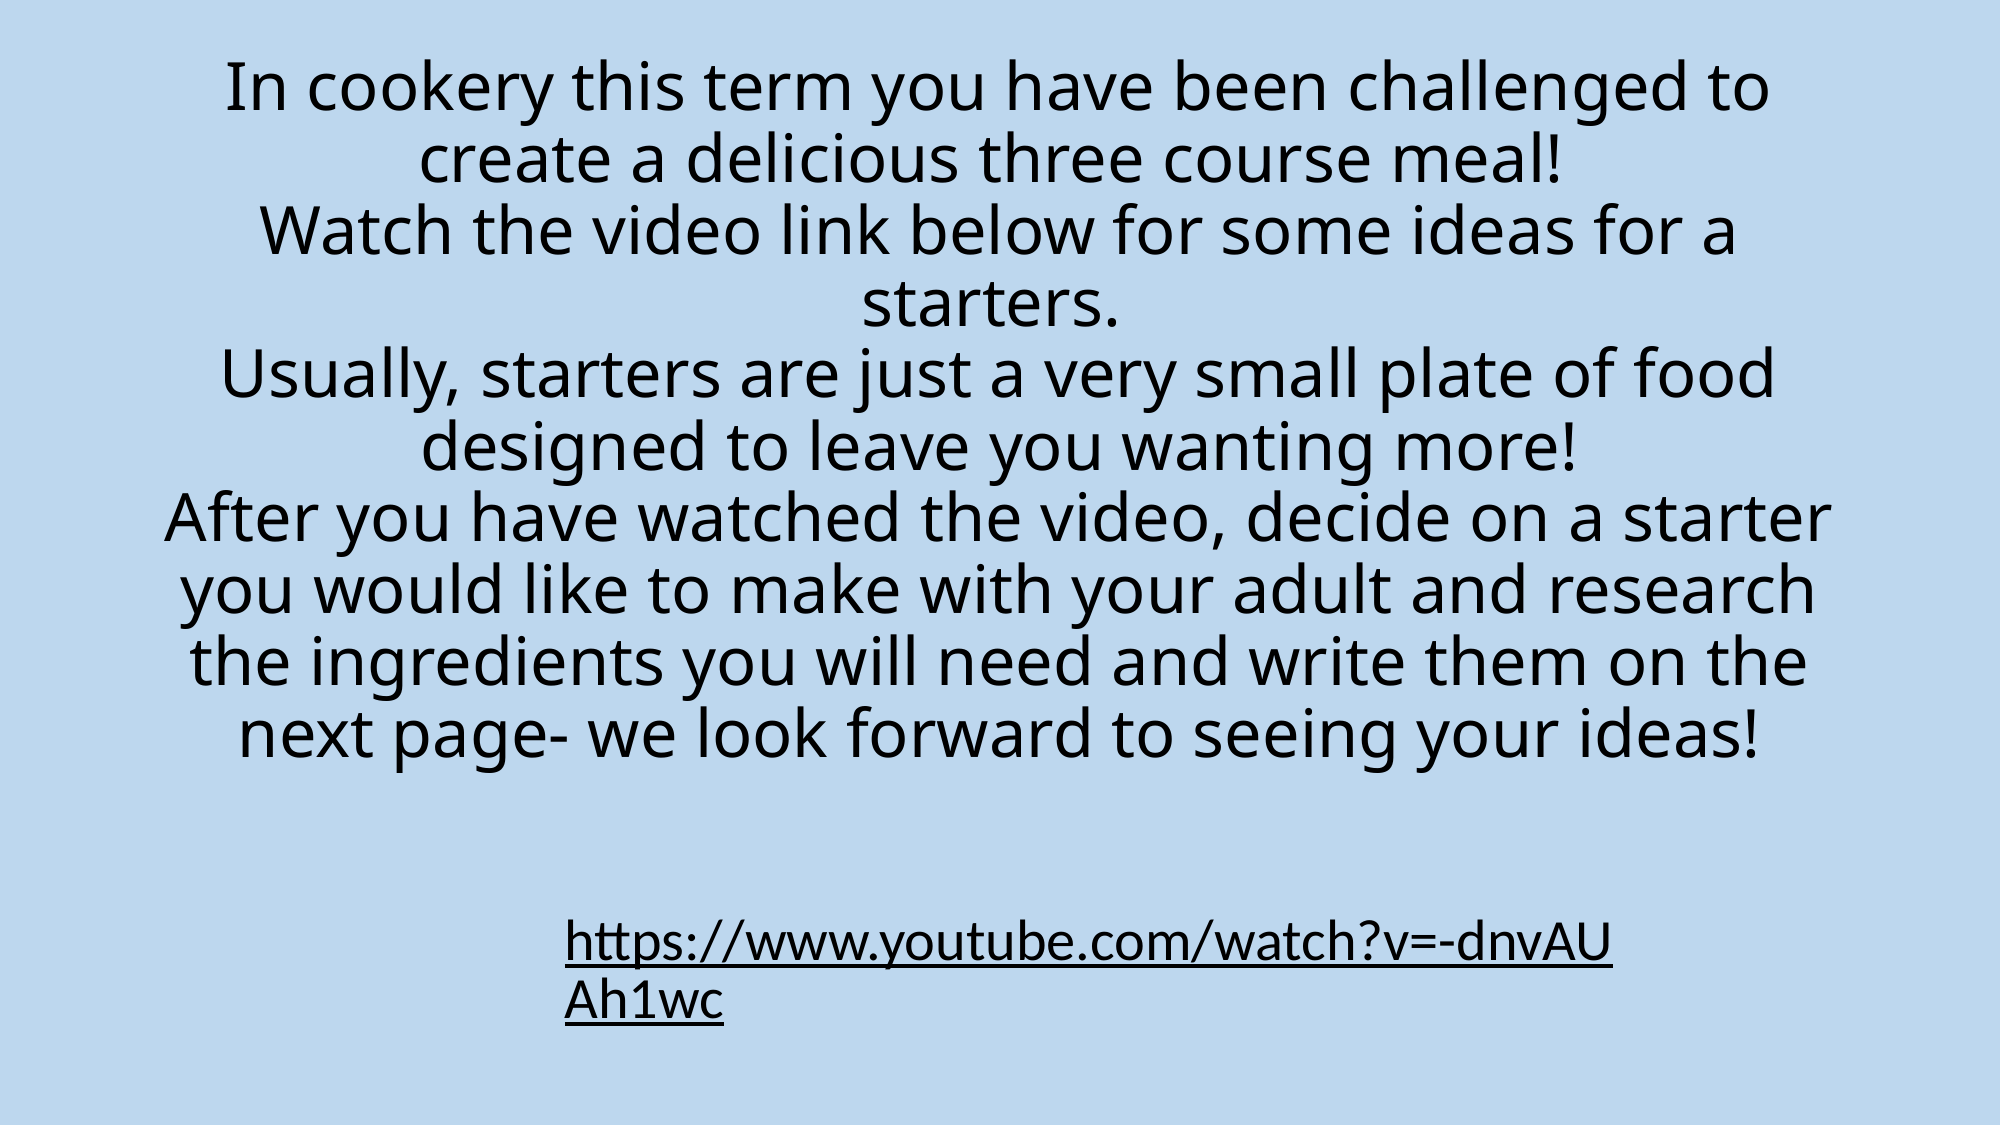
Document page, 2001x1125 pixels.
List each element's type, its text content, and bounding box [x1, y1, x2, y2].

title In cookery this term you have been challenged to create a delicious three course meal! Watch the video link below for some ideas for a starters. Usually, starters are just a very small plate of food designed to leave you wanting more! After you have watched the video, decide on a starter you would like to make with your adult and research the ingredients you will need and write them on the next page- we look forward to seeing your ideas! [137, 303, 1863, 522]
text_box https://www.youtube.com/watch?v=-dnvAUAh1wc [549, 894, 1632, 1050]
